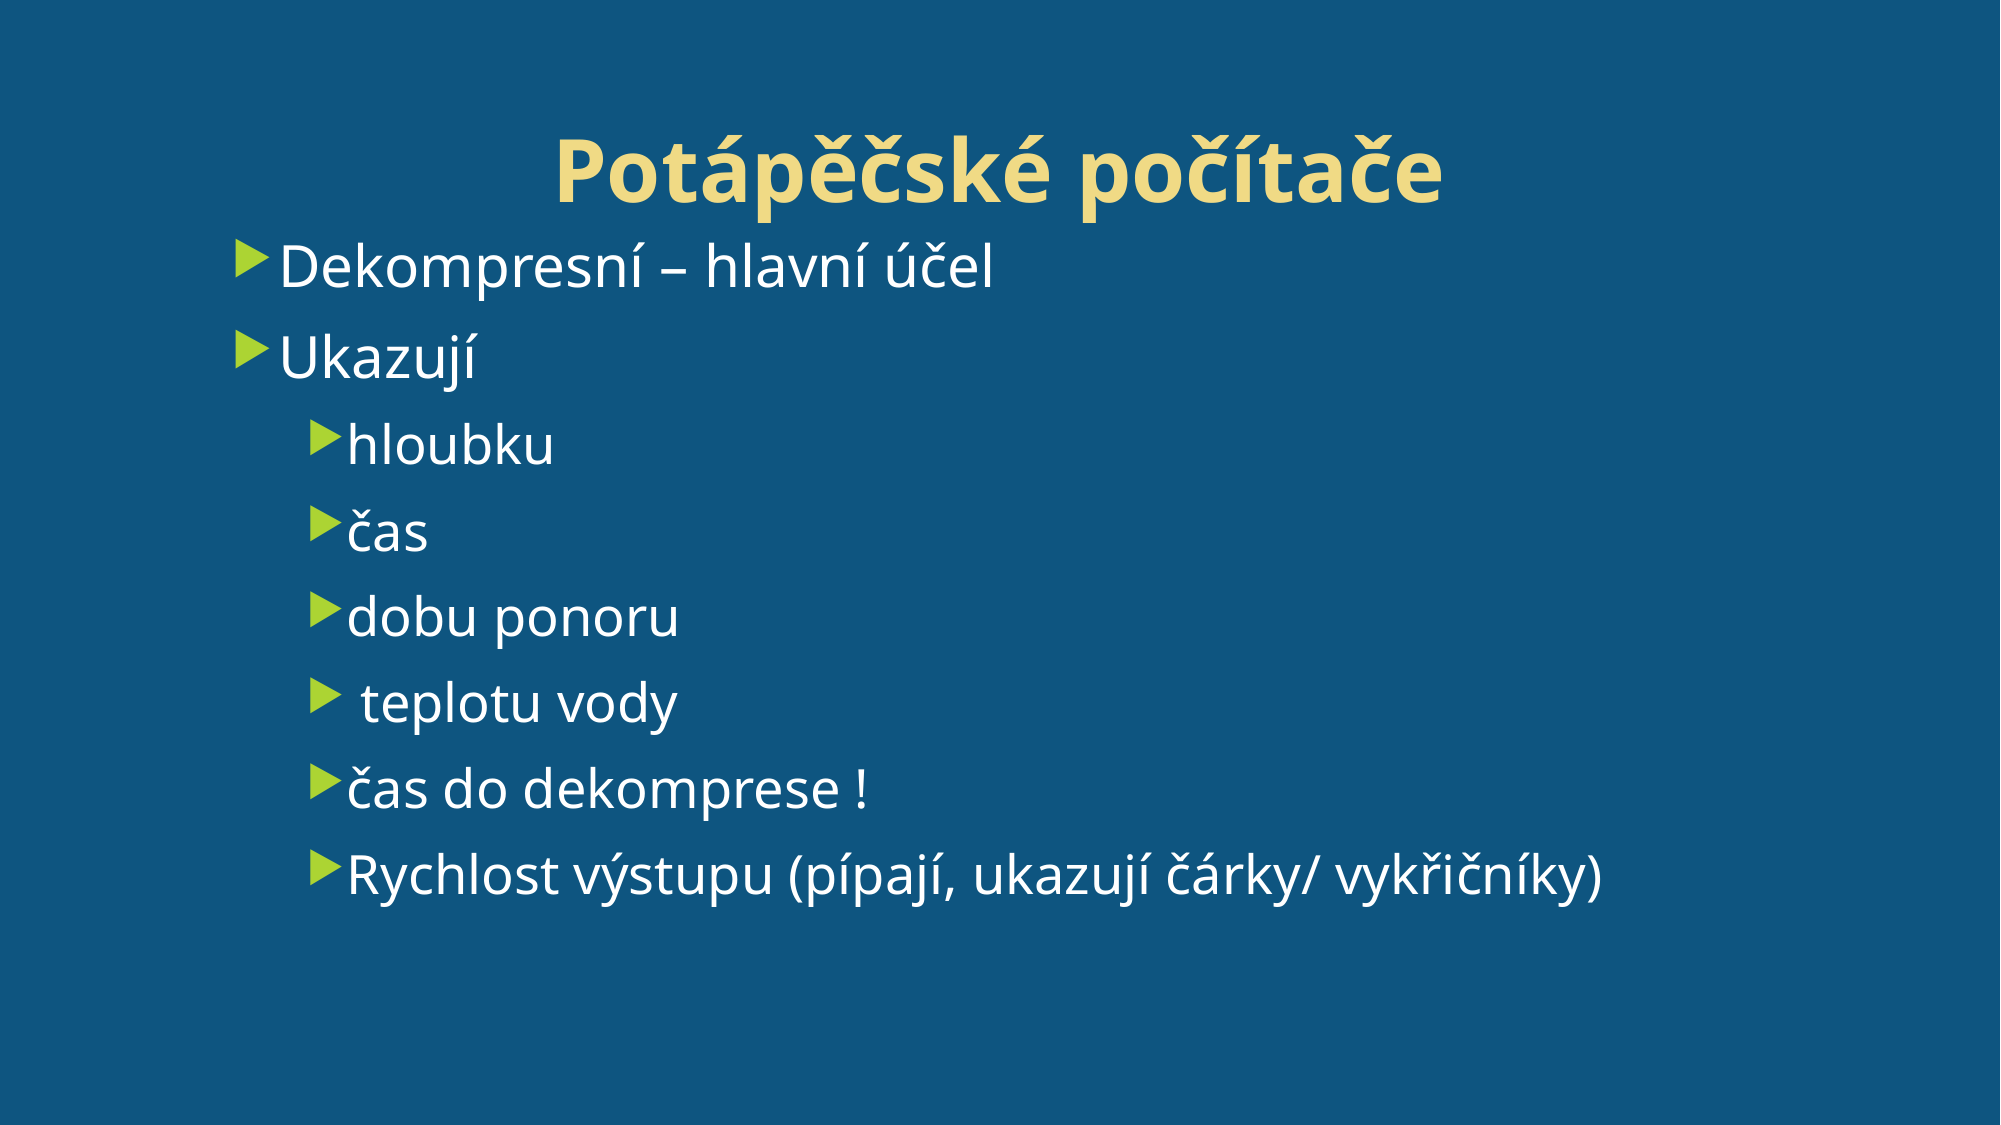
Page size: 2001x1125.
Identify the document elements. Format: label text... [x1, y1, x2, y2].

title Potápěčské počítače [227, 107, 1771, 221]
list Dekompresní – hlavní účel Ukazují hloubku čas dobu ponoru teplotu vody čas do dekomprese ! Rychlost výstupu (pípají, ukazují čárky/ vykřičníky) [141, 221, 1857, 1036]
